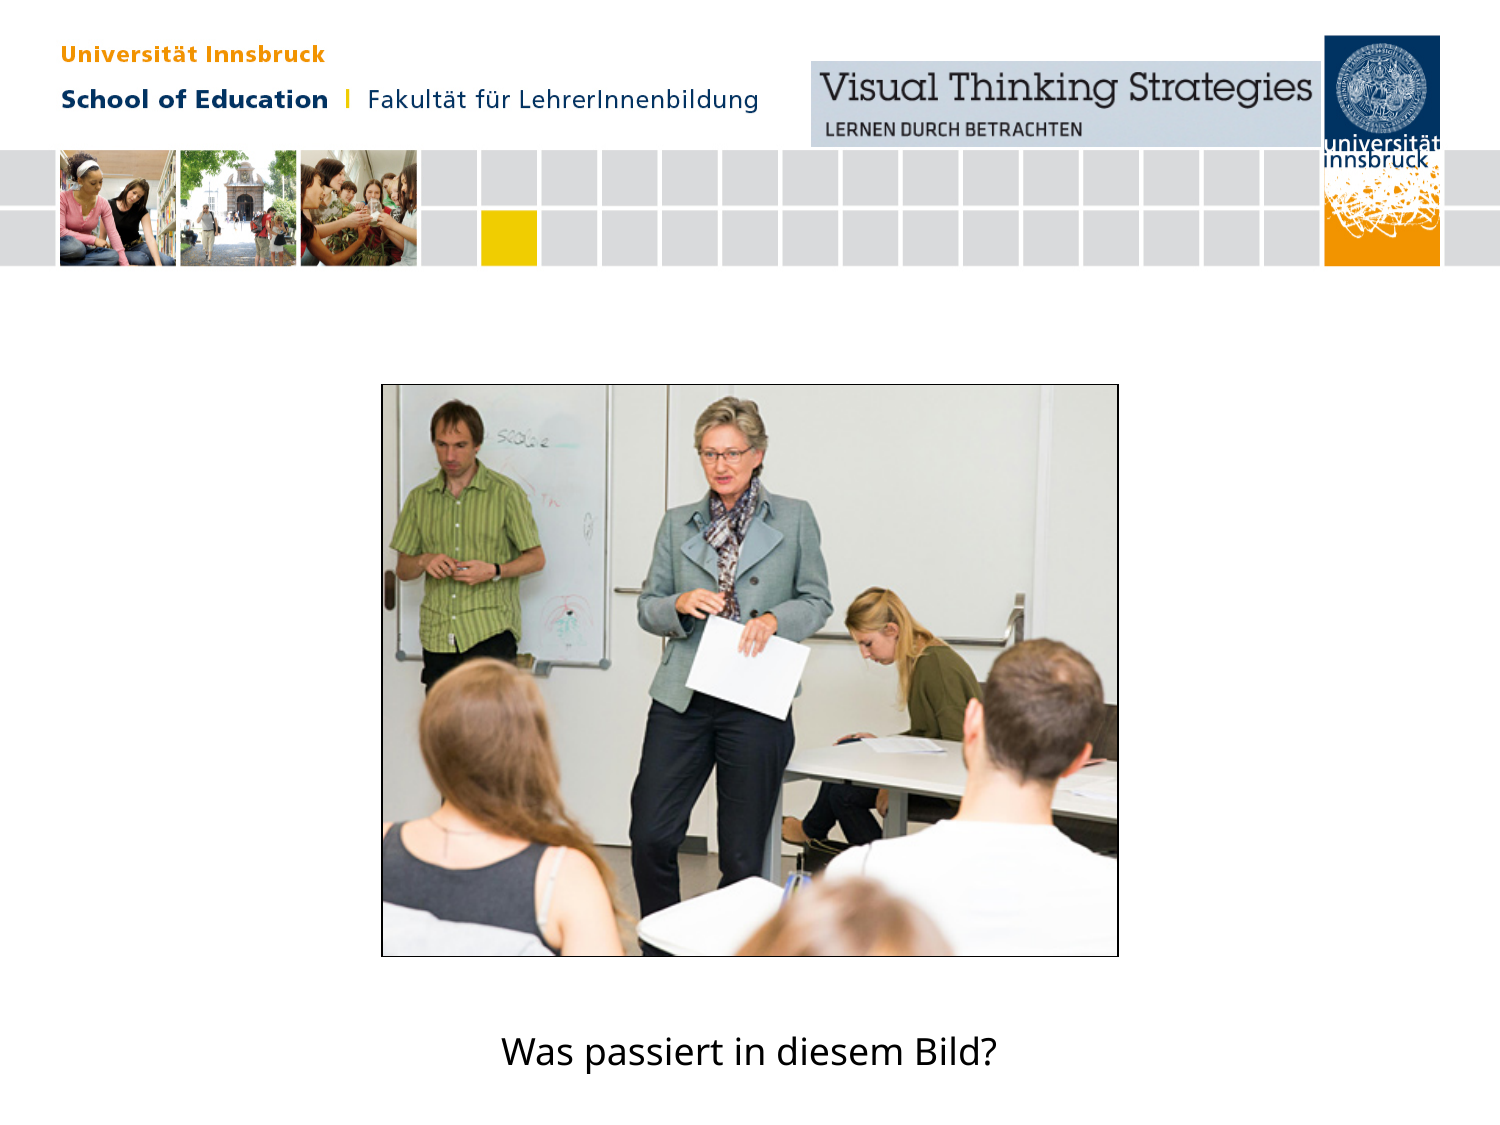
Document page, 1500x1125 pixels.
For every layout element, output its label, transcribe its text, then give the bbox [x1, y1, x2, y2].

picture [0, 0, 1500, 1125]
text_box Was passiert in diesem Bild? [486, 1011, 1013, 1081]
